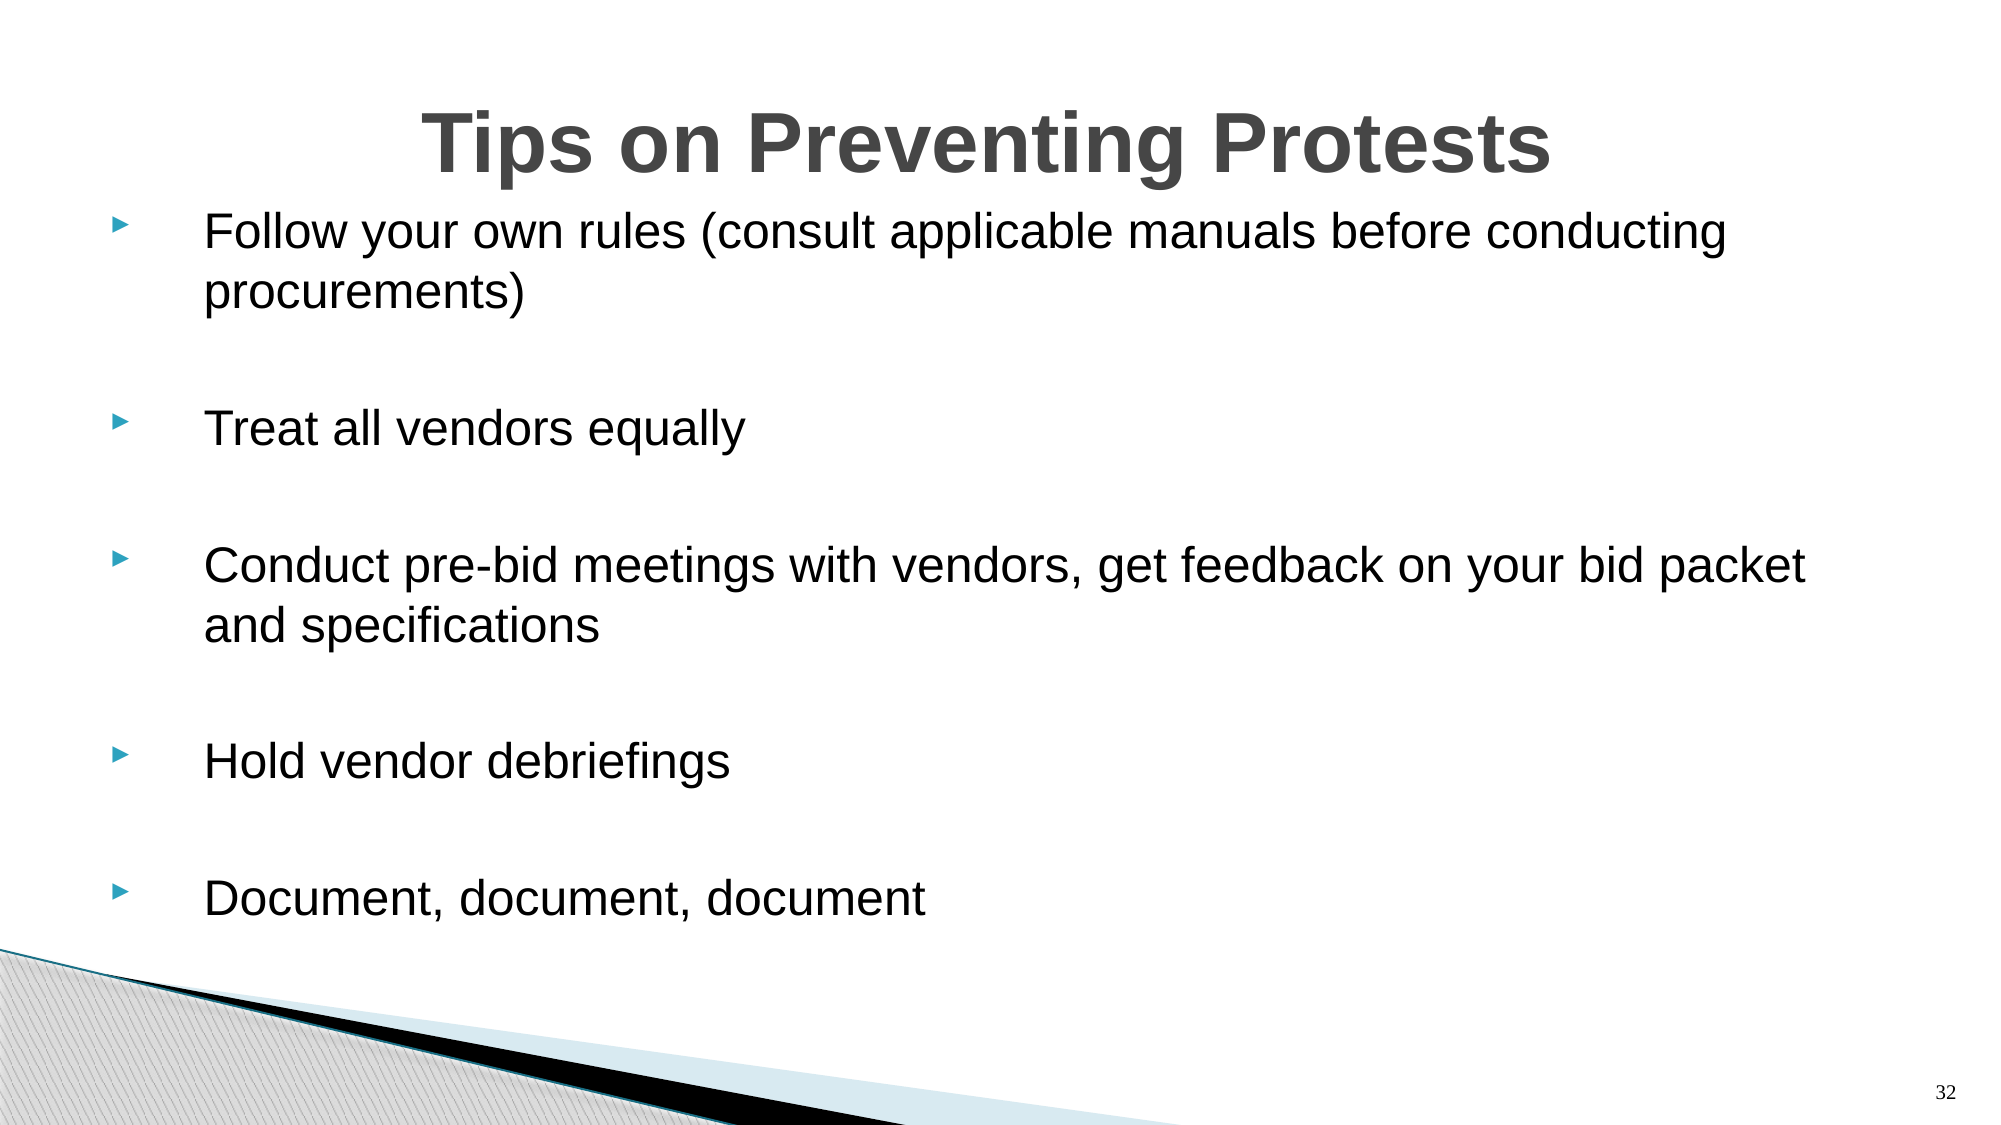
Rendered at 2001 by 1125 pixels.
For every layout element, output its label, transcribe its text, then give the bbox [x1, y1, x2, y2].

slide_number 32 [1891, 1051, 1972, 1112]
title Tips on Preventing Protests [99, 45, 1900, 233]
list Follow your own rules (consult applicable manuals before conducting procurements) Treat all vendors equally Conduct pre-bid meetings with vendors, get feedback on your bid packet and specifications Hold vendor debriefings Document, document, document [94, 190, 1895, 934]
